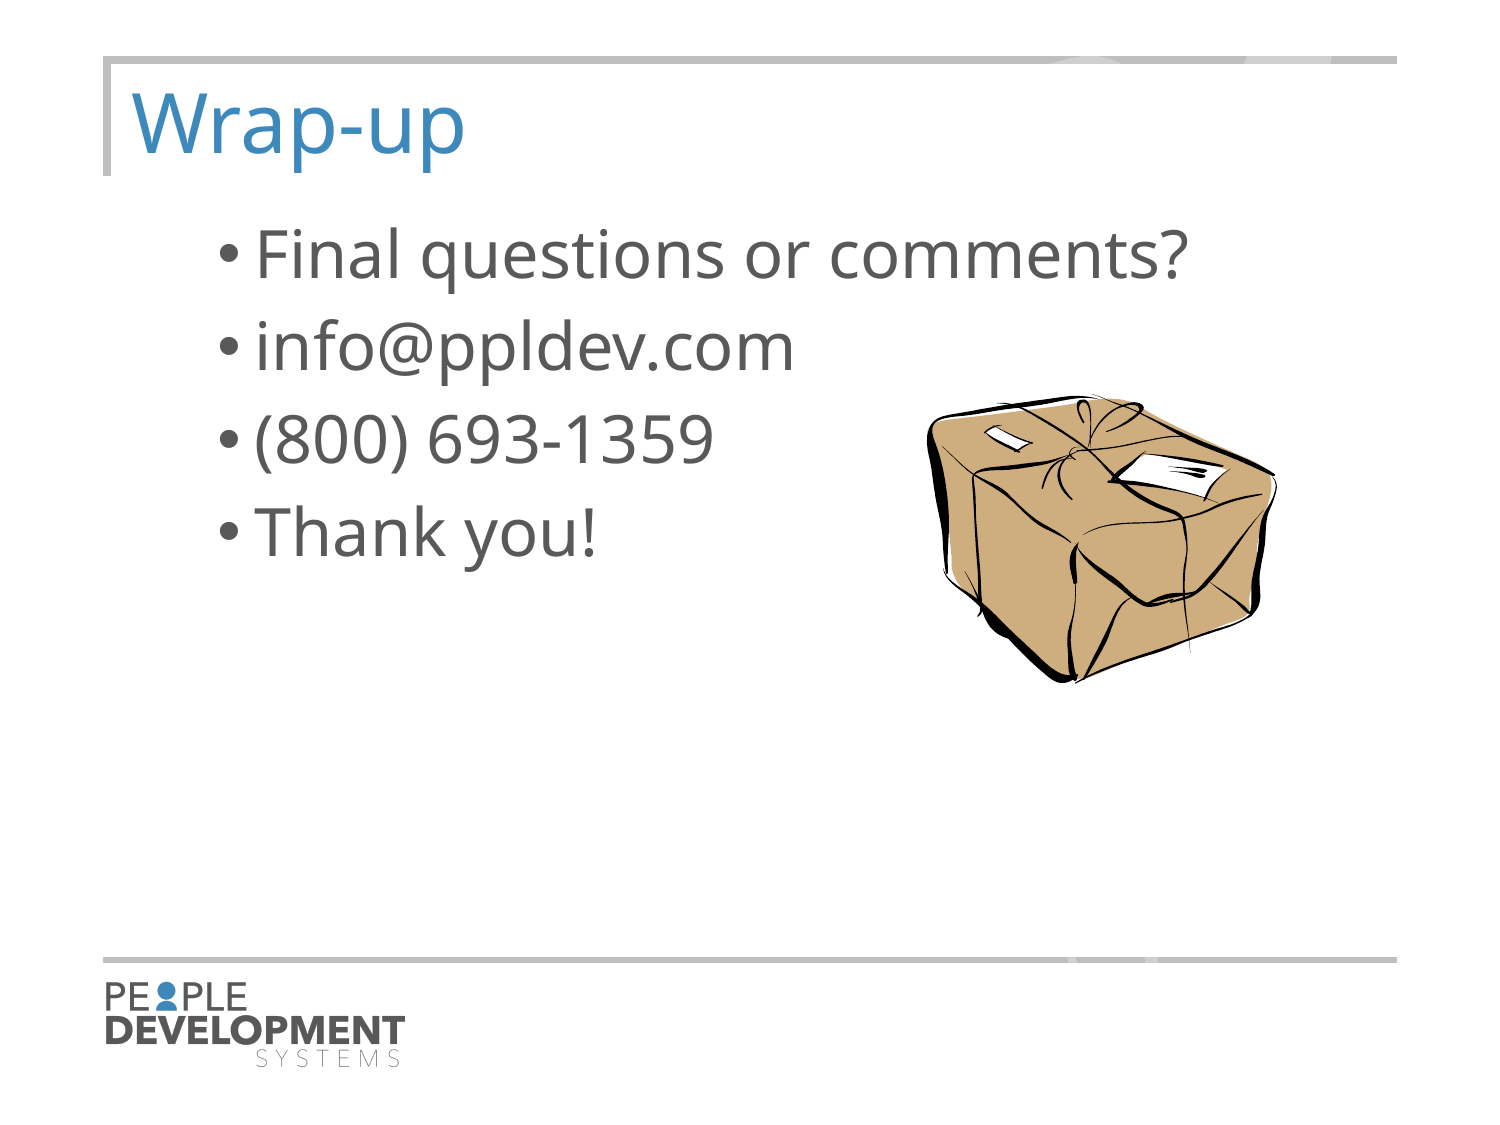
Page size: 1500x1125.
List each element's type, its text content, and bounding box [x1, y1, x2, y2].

title Wrap-up [116, 3, 1500, 179]
picture [926, 394, 1277, 684]
list Final questions or comments? info@ppldev.com (800) 693-1359 Thank you! [202, 213, 1455, 1023]
